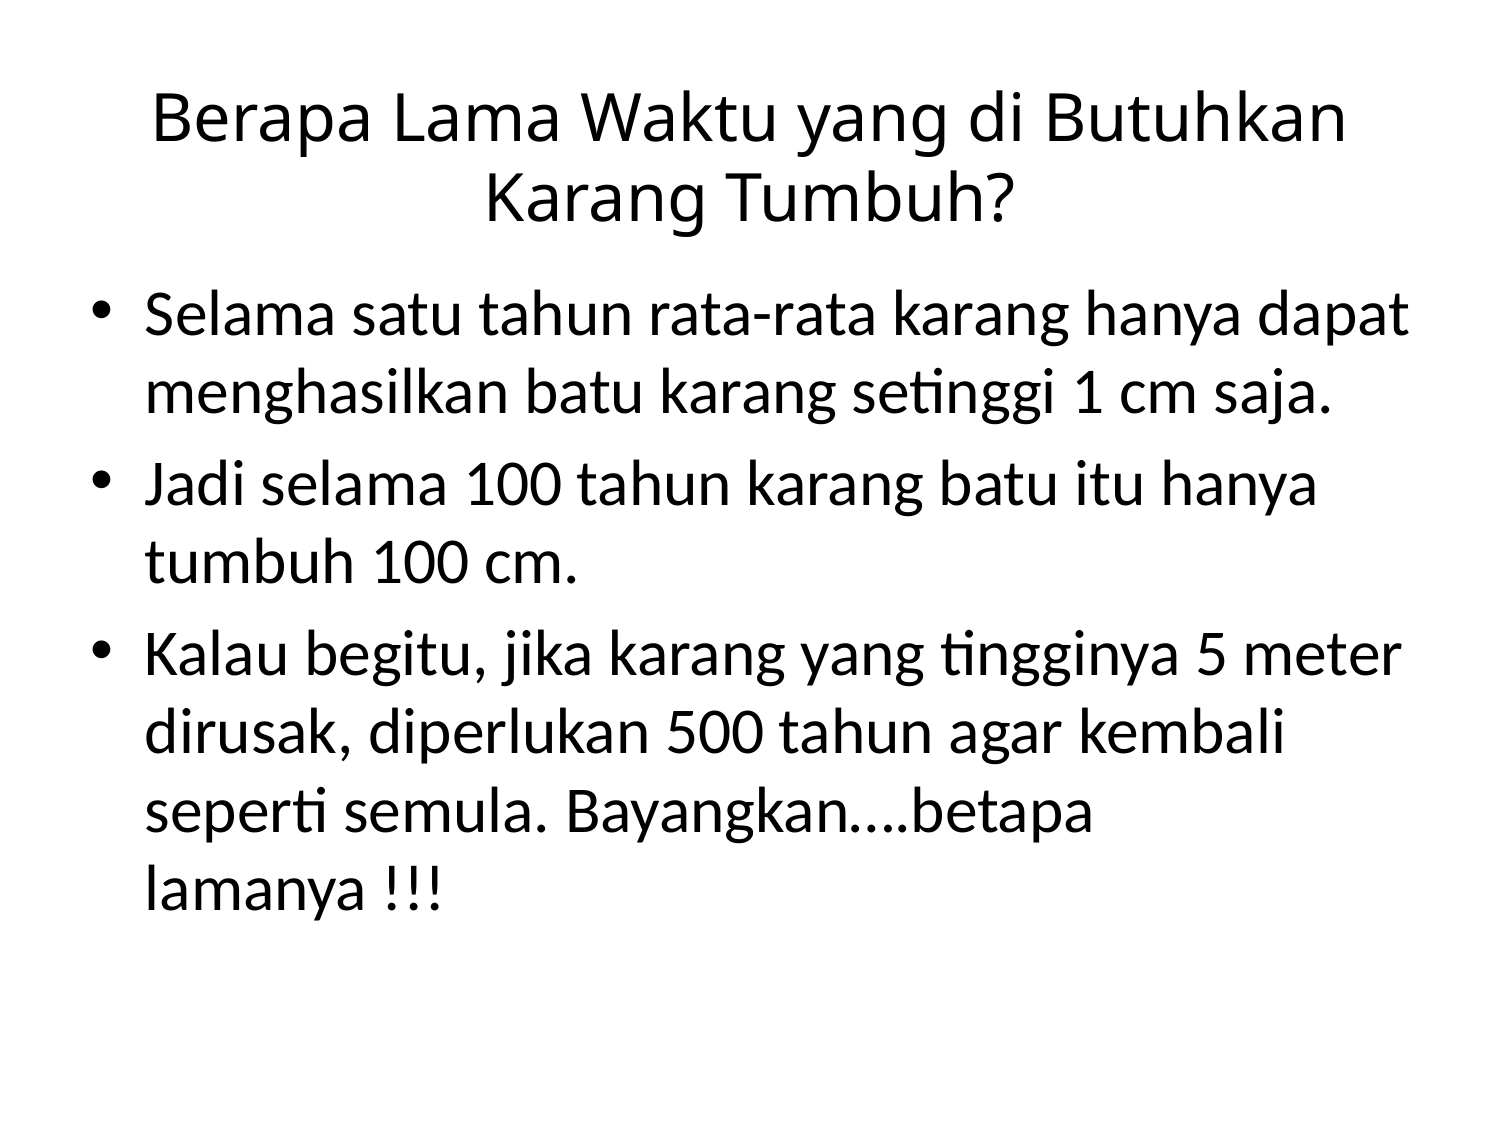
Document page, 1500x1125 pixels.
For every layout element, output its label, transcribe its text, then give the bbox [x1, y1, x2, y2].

list Selama satu tahun rata-rata karang hanya dapat menghasilkan batu karang setinggi 1 cm saja. Jadi selama 100 tahun karang batu itu hanya tumbuh 100 cm. Kalau begitu, jika karang yang tingginya 5 meter dirusak, diperlukan 500 tahun agar kembali seperti semula. Bayangkan….betapa lamanya !!! [75, 262, 1425, 1005]
title Berapa Lama Waktu yang di Butuhkan Karang Tumbuh? [75, 45, 1425, 262]
